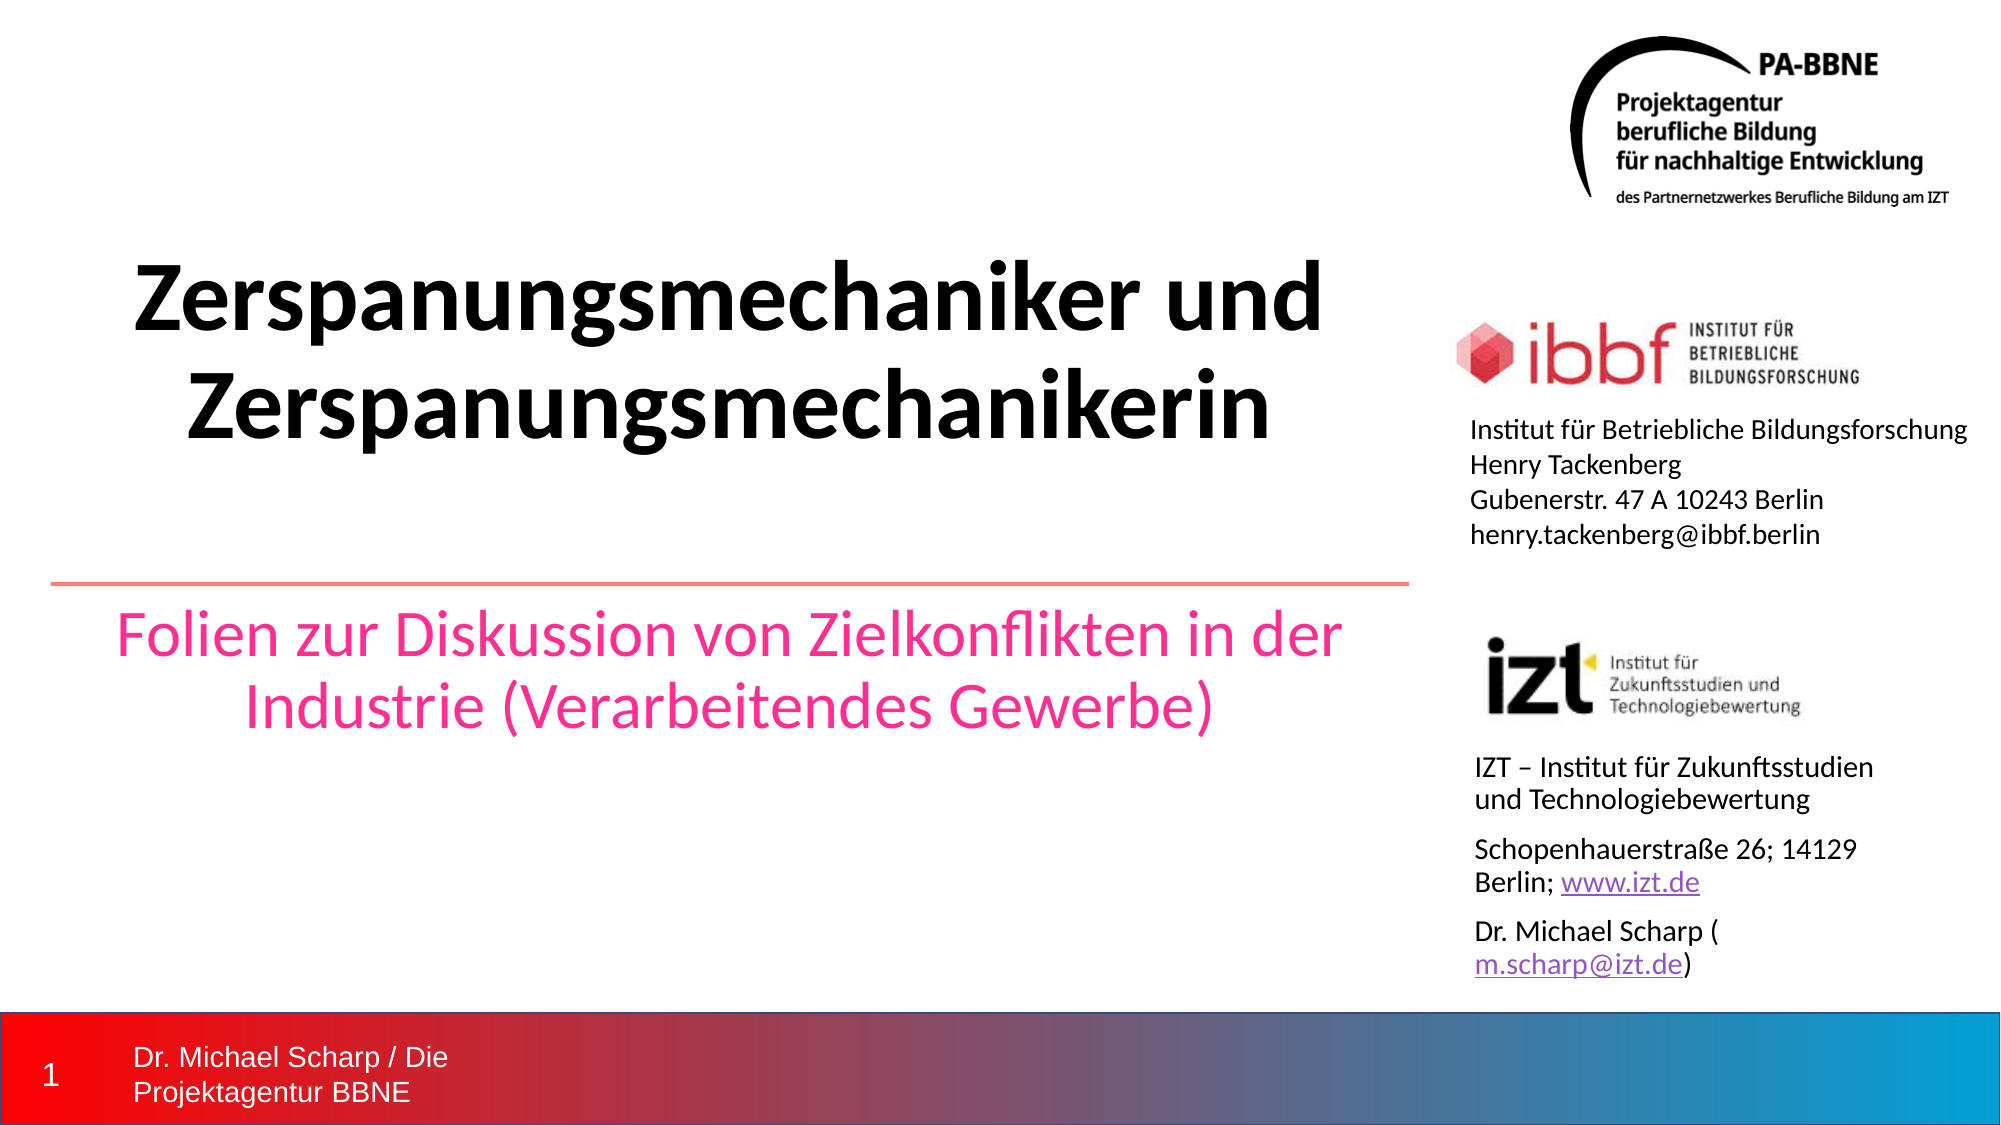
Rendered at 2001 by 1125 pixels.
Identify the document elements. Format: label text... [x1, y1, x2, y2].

picture [1450, 599, 1806, 755]
title Zerspanungsmechaniker und Zerspanungsmechanikerin [51, 184, 1410, 576]
picture [1450, 290, 1865, 413]
subtitle Folien zur Diskussion von Zielkonflikten in der Industrie (Verarbeitendes Gewerbe) [51, 590, 1410, 863]
list IZT – Institut für Zukunftsstudien und Technologiebewertung Schopenhauerstraße 26; 14129 Berlin; www.izt.de Dr. Michael Scharp (m.scharp@izt.de) [1450, 743, 1891, 994]
picture [1570, 36, 1949, 207]
footer Dr. Michael Scharp / Die Projektagentur BBNE [118, 1026, 536, 1120]
text_box Institut für Betriebliche Bildungsforschung Henry Tackenberg Gubenerstr. 47 A 10243 Berlin henry.tackenberg@ibbf.berlin [1455, 403, 1984, 558]
slide_number 1 [0, 1026, 102, 1120]
